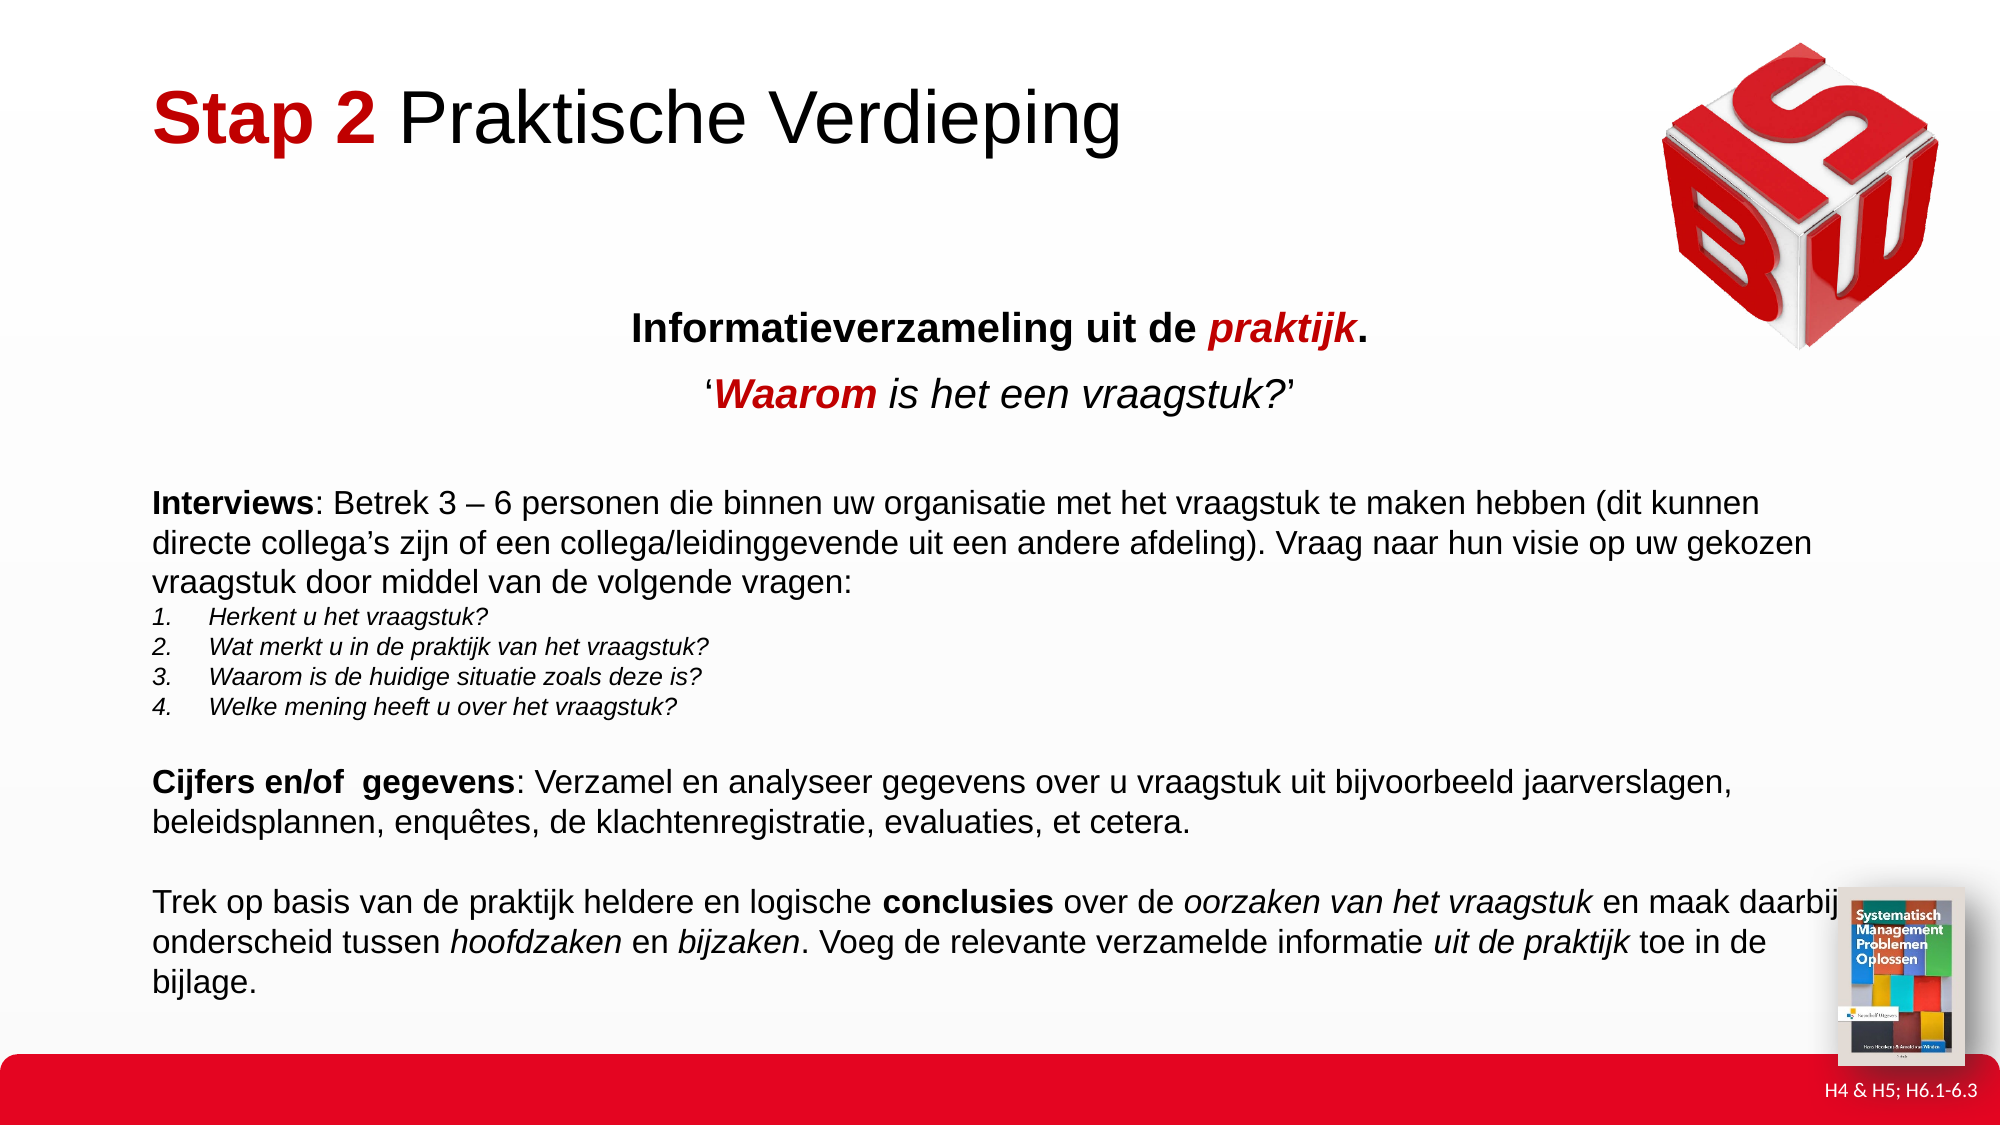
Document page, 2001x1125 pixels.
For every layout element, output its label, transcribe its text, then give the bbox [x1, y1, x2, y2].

text_box H4 & H5; H6.1-6.3 [1810, 1069, 1993, 1110]
list Informatieverzameling uit de praktijk. ‘Waarom is het een vraagstuk?’ [137, 299, 1863, 473]
title Stap 2 Praktische Verdieping [137, 59, 1651, 178]
picture [1838, 887, 1965, 1066]
text_box [0, 1053, 2000, 1125]
text_box Interviews: Betrek 3 – 6 personen die binnen uw organisatie met het vraagstuk te maken hebben (dit kunnen directe collega’s zijn of een collega/leidinggevende uit een andere afdeling). Vraag naar hun visie op uw gekozen vraagstuk door middel van de volgende vragen: Herkent u het vraagstuk? Wat merkt u in de praktijk van het vraagstuk? Waarom is de huidige situatie zoals deze is? Welke mening heeft u over het vraagstuk? Cijfers en/of gegevens: Verzamel en analyseer gegevens over u vraagstuk uit bijvoorbeeld jaarverslagen, beleidsplannen, enquêtes, de klachtenregistratie, evaluaties, et cetera. Trek op basis van de praktijk heldere en logische conclusies over de oorzaken van het vraagstuk en maak daarbij onderscheid tussen hoofdzaken en bijzaken. Voeg de relevante verzamelde informatie uit de praktijk toe in de bijlage. [137, 473, 1863, 1055]
picture [1651, 40, 1941, 359]
